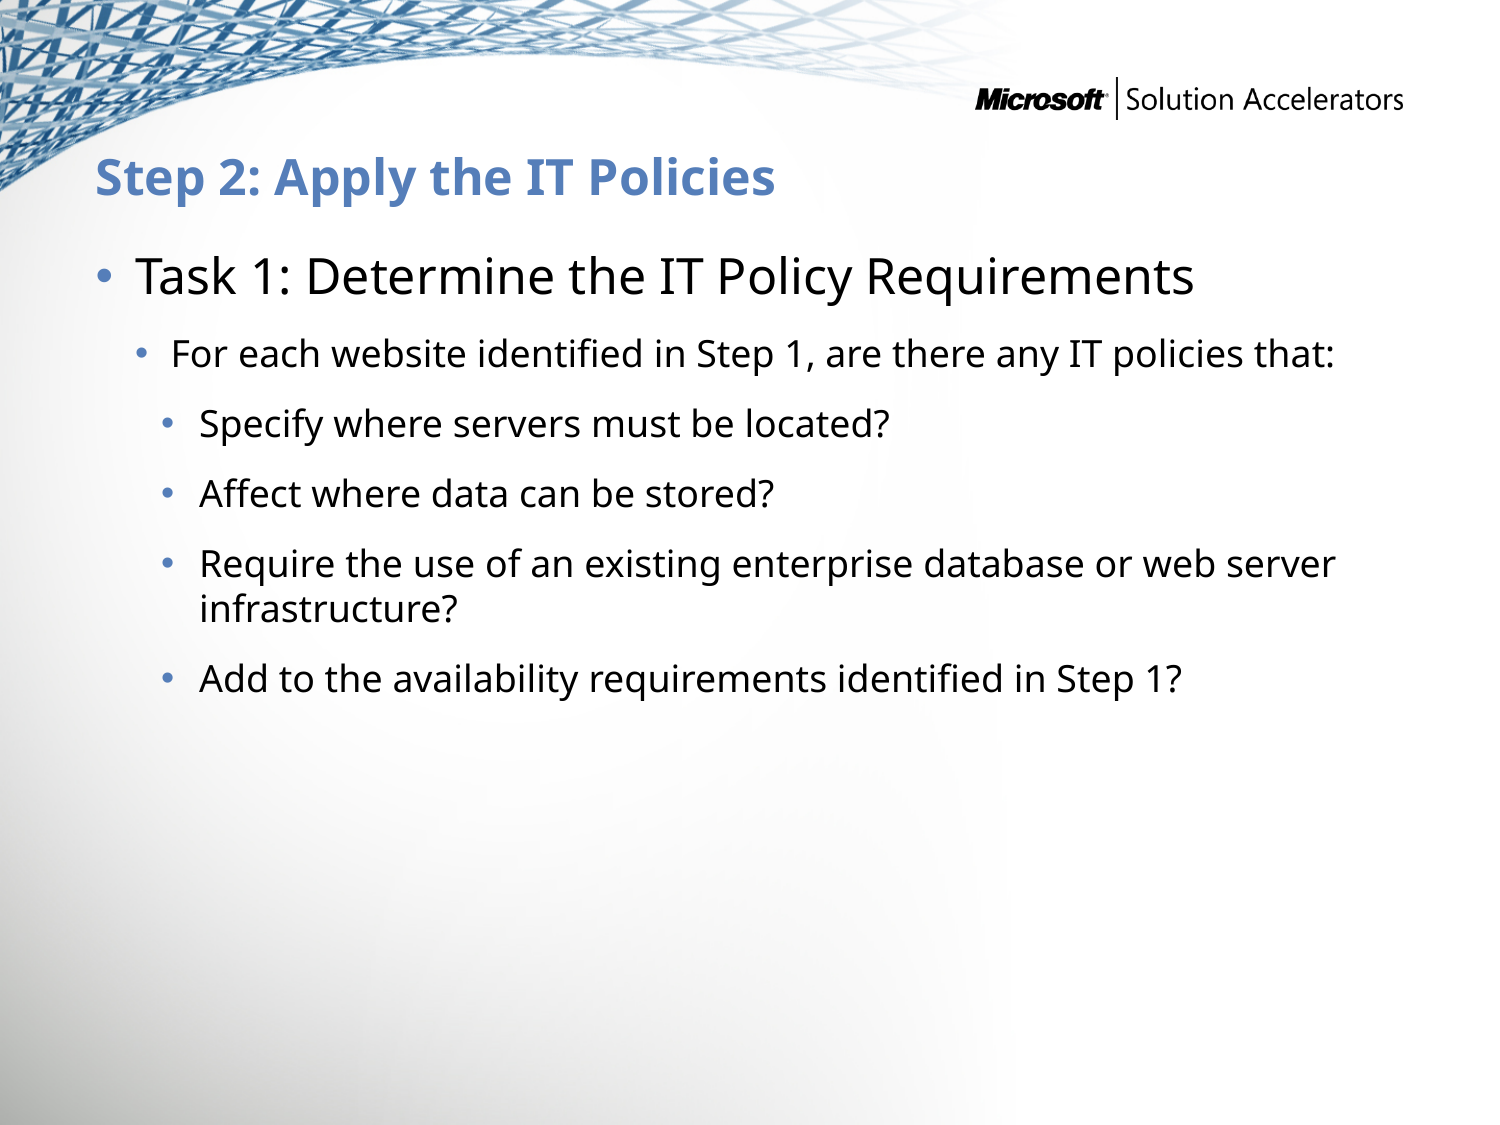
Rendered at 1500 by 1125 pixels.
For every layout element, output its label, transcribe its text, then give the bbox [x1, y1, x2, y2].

list Task 1: Determine the IT Policy Requirements For each website identified in Step 1, are there any IT policies that: Specify where servers must be located? Affect where data can be stored? Require the use of an existing enterprise database or web server infrastructure? Add to the availability requirements identified in Step 1? [88, 237, 1439, 1063]
picture [0, 0, 1500, 1125]
title Step 2: Apply the IT Policies [88, 138, 1439, 214]
